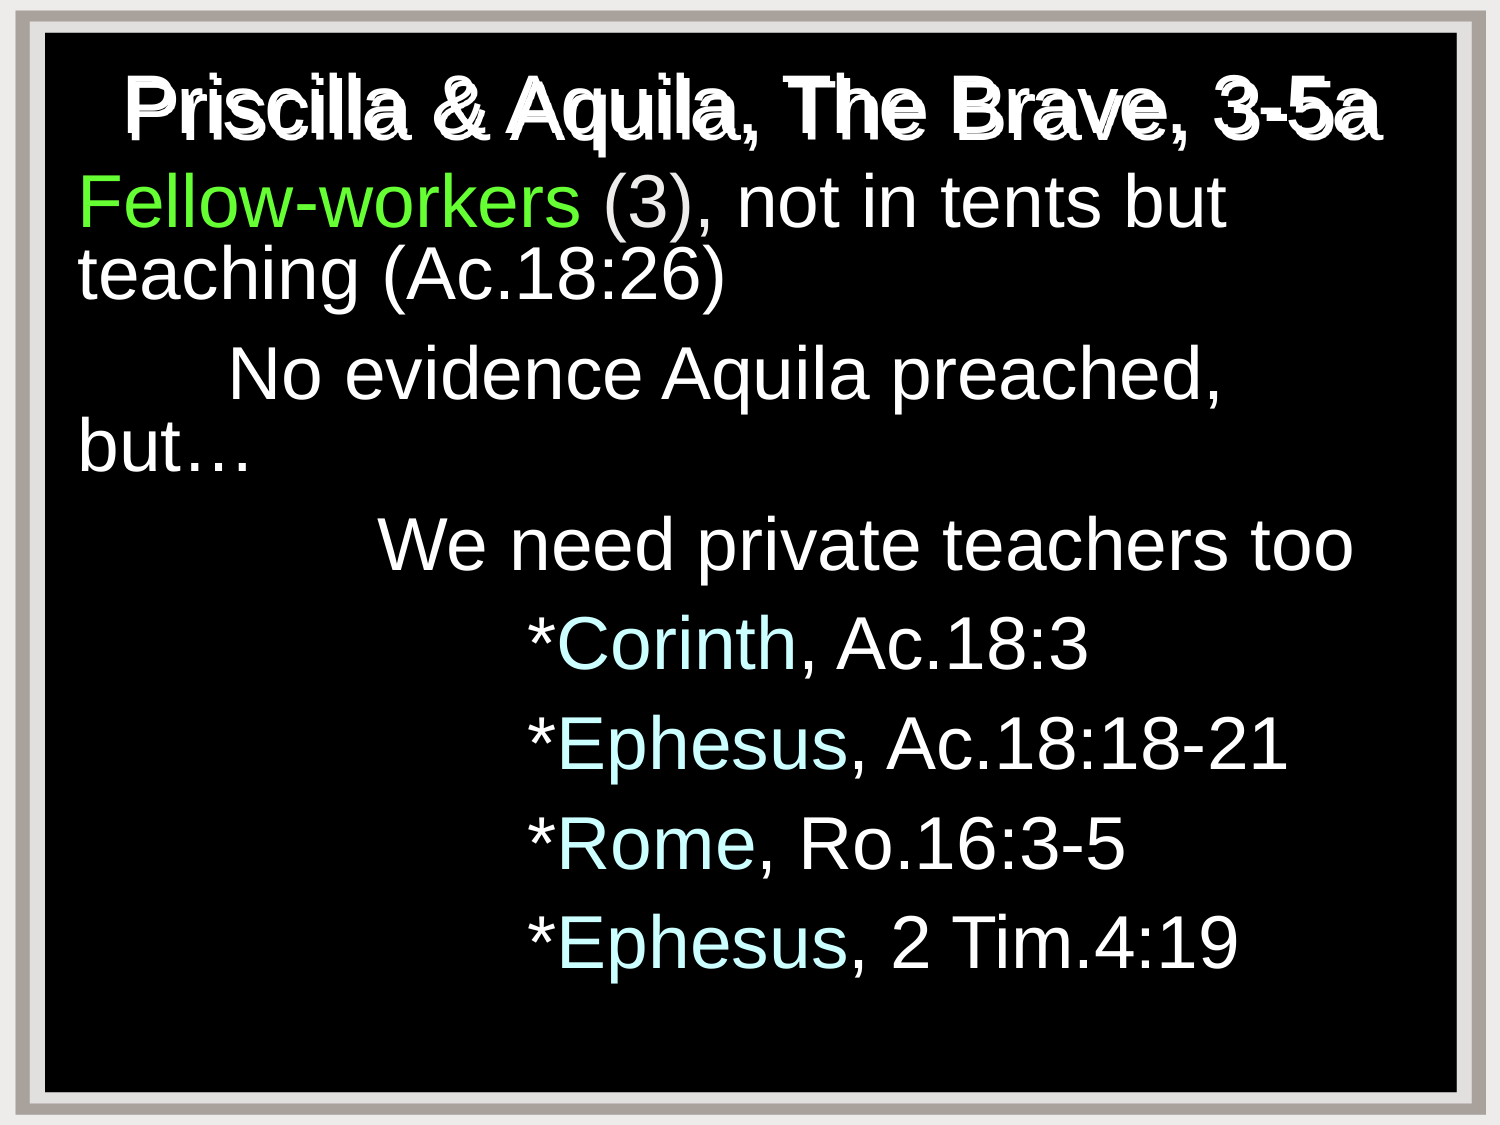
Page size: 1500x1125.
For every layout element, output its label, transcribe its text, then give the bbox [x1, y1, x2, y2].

picture [0, 0, 1500, 1125]
list Fellow-workers (3), not in tents but teaching (Ac.18:26) No evidence Aquila preached, but… We need private teachers too *Corinth, Ac.18:3 *Ephesus, Ac.18:18-21 *Rome, Ro.16:3-5 *Ephesus, 2 Tim.4:19 [62, 162, 1438, 1063]
title Priscilla & Aquila, The Brave, 3-5a [62, 37, 1438, 162]
